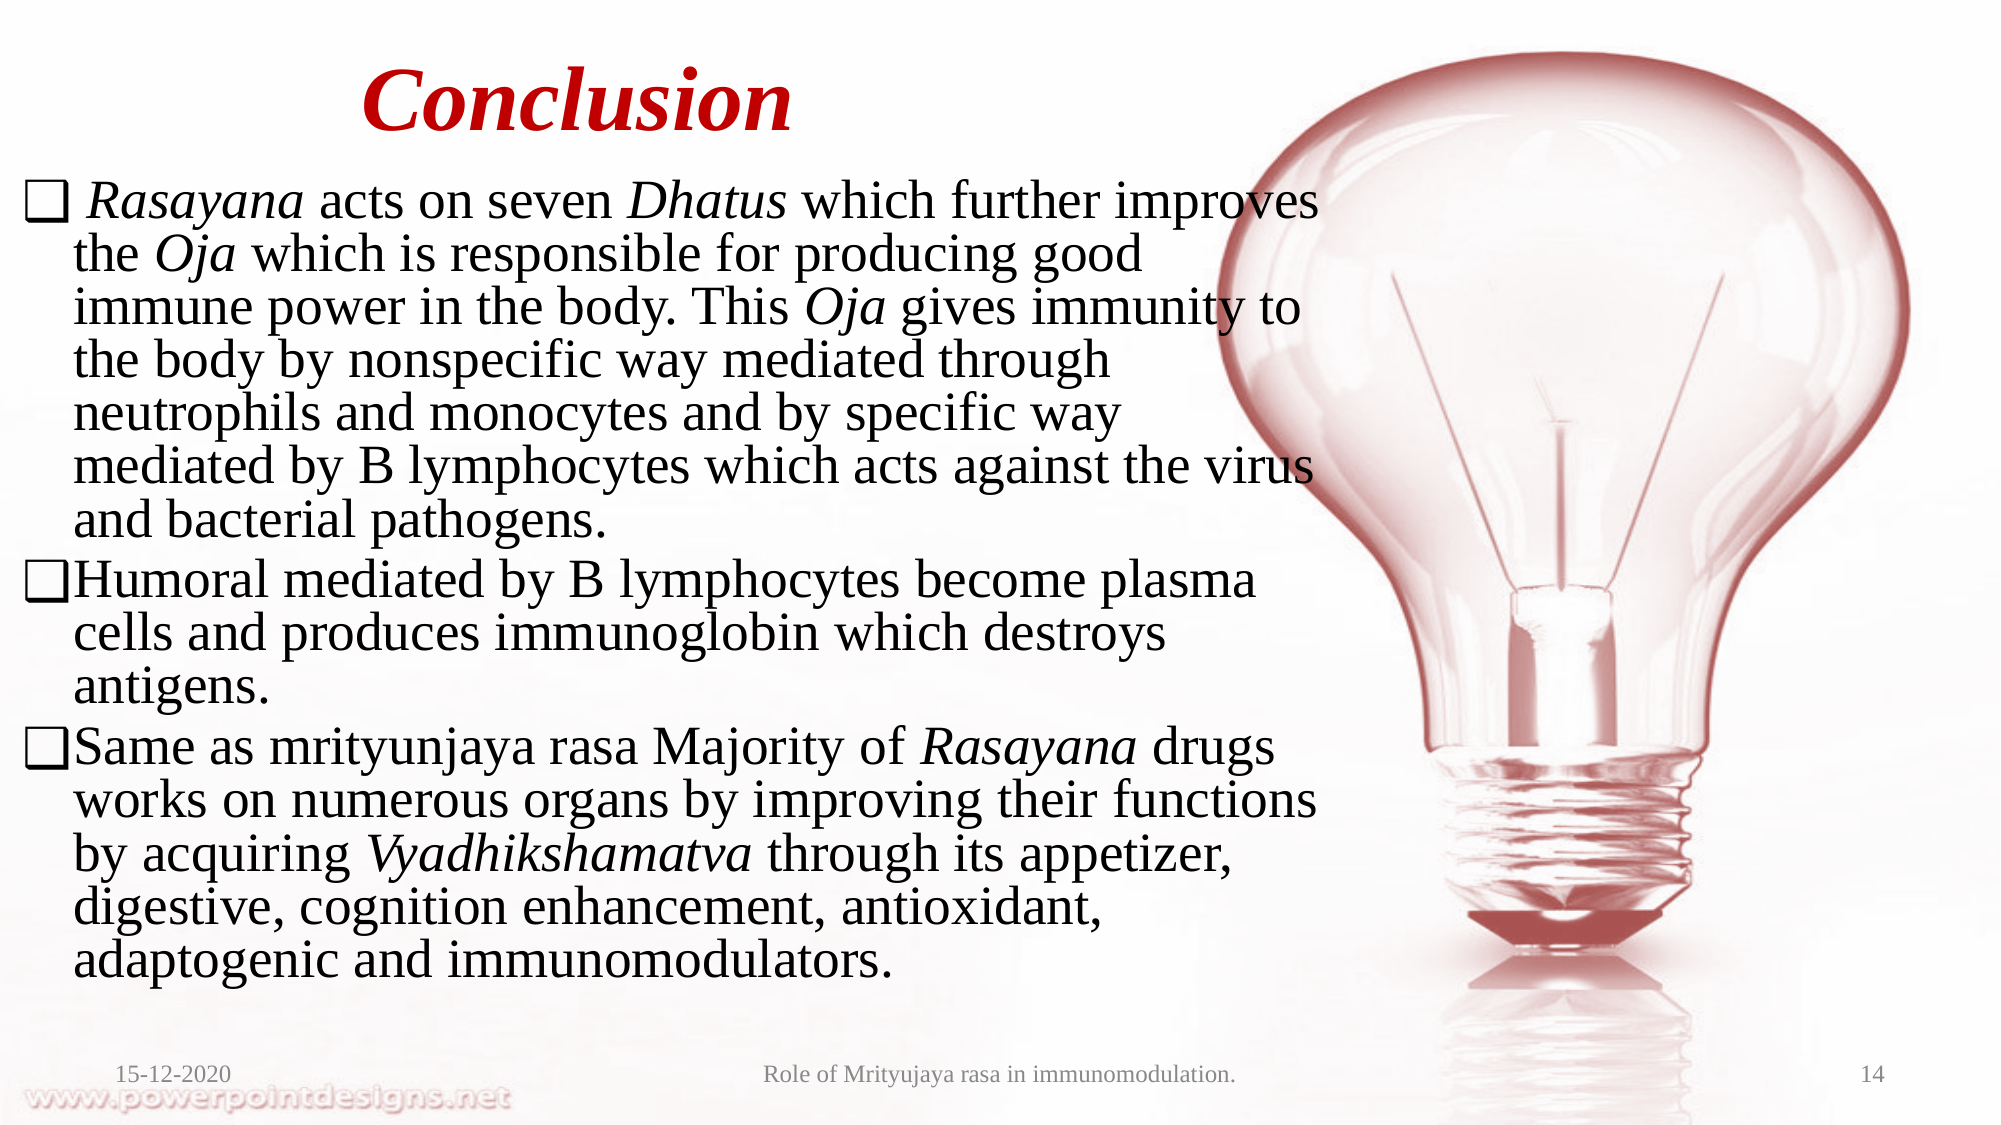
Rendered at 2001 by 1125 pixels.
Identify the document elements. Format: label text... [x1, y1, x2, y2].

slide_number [99, 1042, 567, 1103]
footer Role of Mrityujaya rasa in immunomodulation. [683, 1042, 1317, 1103]
list Rasayana acts on seven Dhatus which further improves the Oja which is responsible for producing good immune power in the body. This Oja gives immunity to the body by nonspecific way mediated through neutrophils and monocytes and by specific way mediated by B lymphocytes which acts against the virus and bacterial pathogens. Humoral mediated by B lymphocytes become plasma cells and produces immunoglobin which destroys antigens. Same as mrityunjaya rasa Majority of Rasayana drugs works on numerous organs by improving their functions by acquiring Vyadhikshamatva through its appetizer, digestive, cognition enhancement, antioxidant, adaptogenic and immunomodulators. [7, 168, 1353, 1005]
slide_number 14 [1433, 1042, 1900, 1103]
title Conclusion [0, 0, 1308, 188]
